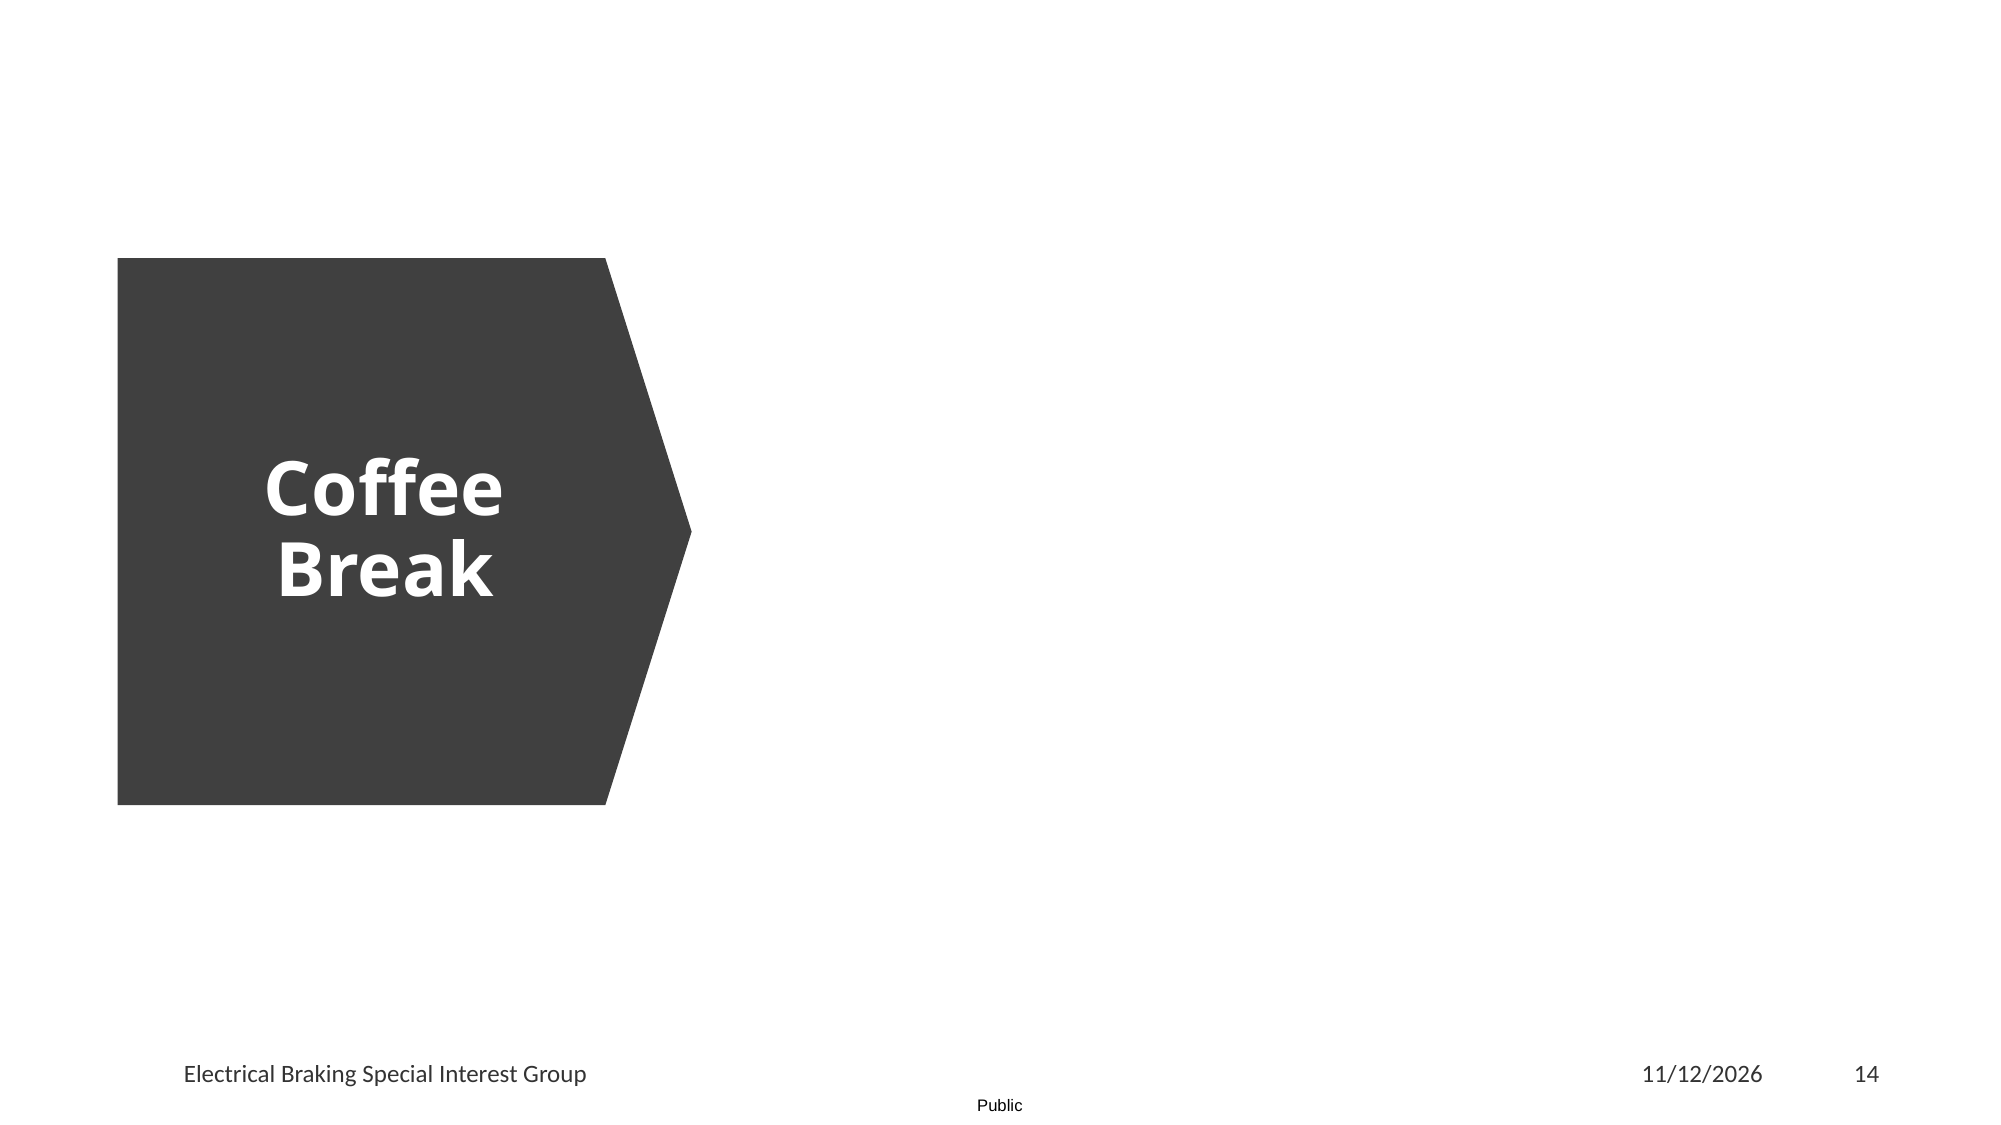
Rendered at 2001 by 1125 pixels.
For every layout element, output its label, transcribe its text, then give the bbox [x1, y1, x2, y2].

title Coffee Break [168, 322, 601, 741]
footer Electrical Braking Special Interest Group [168, 1042, 1188, 1103]
text_box [116, 257, 693, 807]
slide_number 14 [1810, 1042, 1895, 1103]
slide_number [1450, 1042, 1779, 1103]
